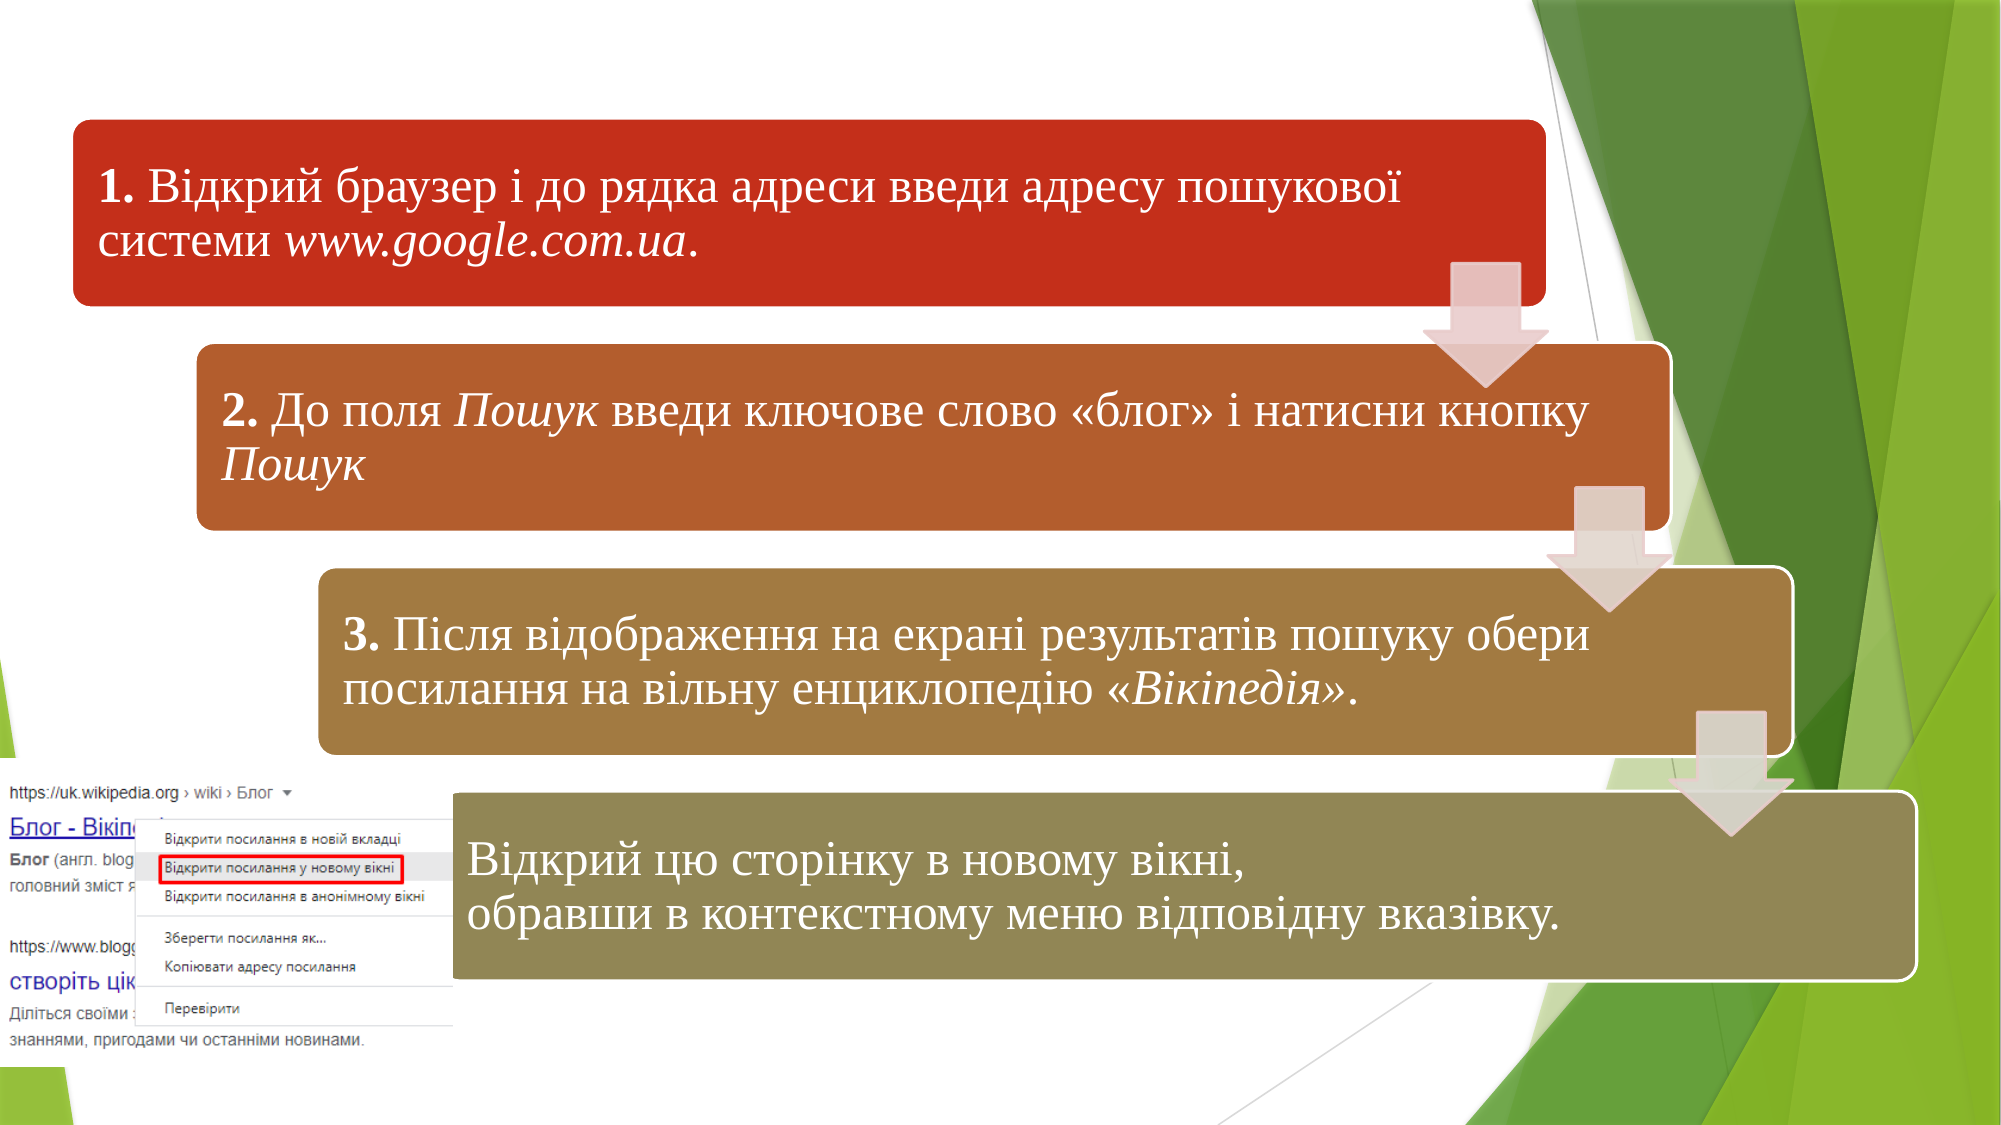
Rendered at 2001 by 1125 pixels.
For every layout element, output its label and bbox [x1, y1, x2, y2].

text_box [70, 117, 1918, 982]
picture [0, 757, 454, 1068]
